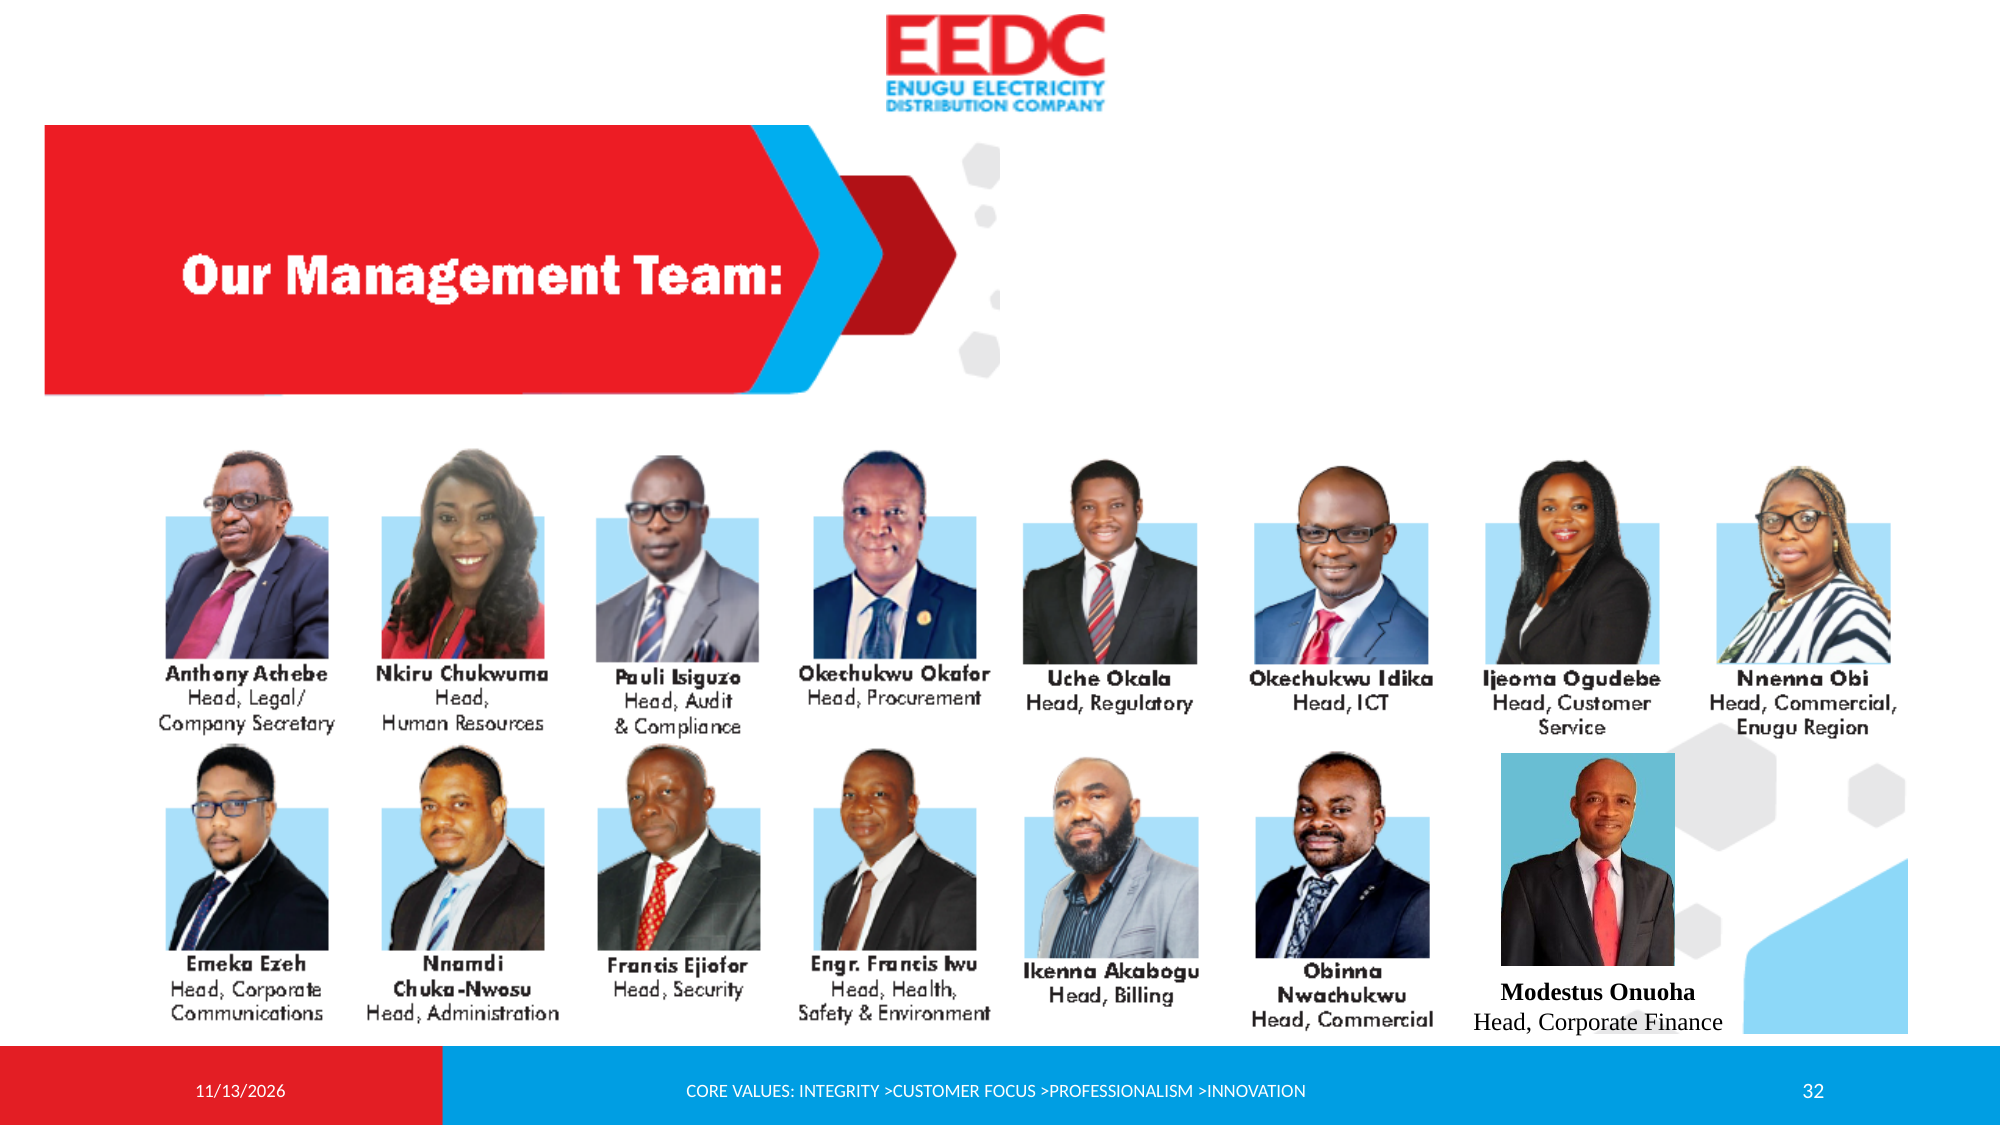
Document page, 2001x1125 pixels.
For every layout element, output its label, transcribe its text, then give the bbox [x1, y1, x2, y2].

picture [44, 125, 1001, 1034]
picture [1012, 447, 1921, 1034]
picture [886, 14, 1113, 115]
picture [0, 1046, 442, 1125]
slide_number 32 [1624, 1059, 1840, 1120]
footer CORE VALUES: INTEGRITY >CUSTOMER FOCUS >PROFESSIONALISM >INNOVATION [604, 1059, 1396, 1120]
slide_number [180, 1059, 586, 1120]
